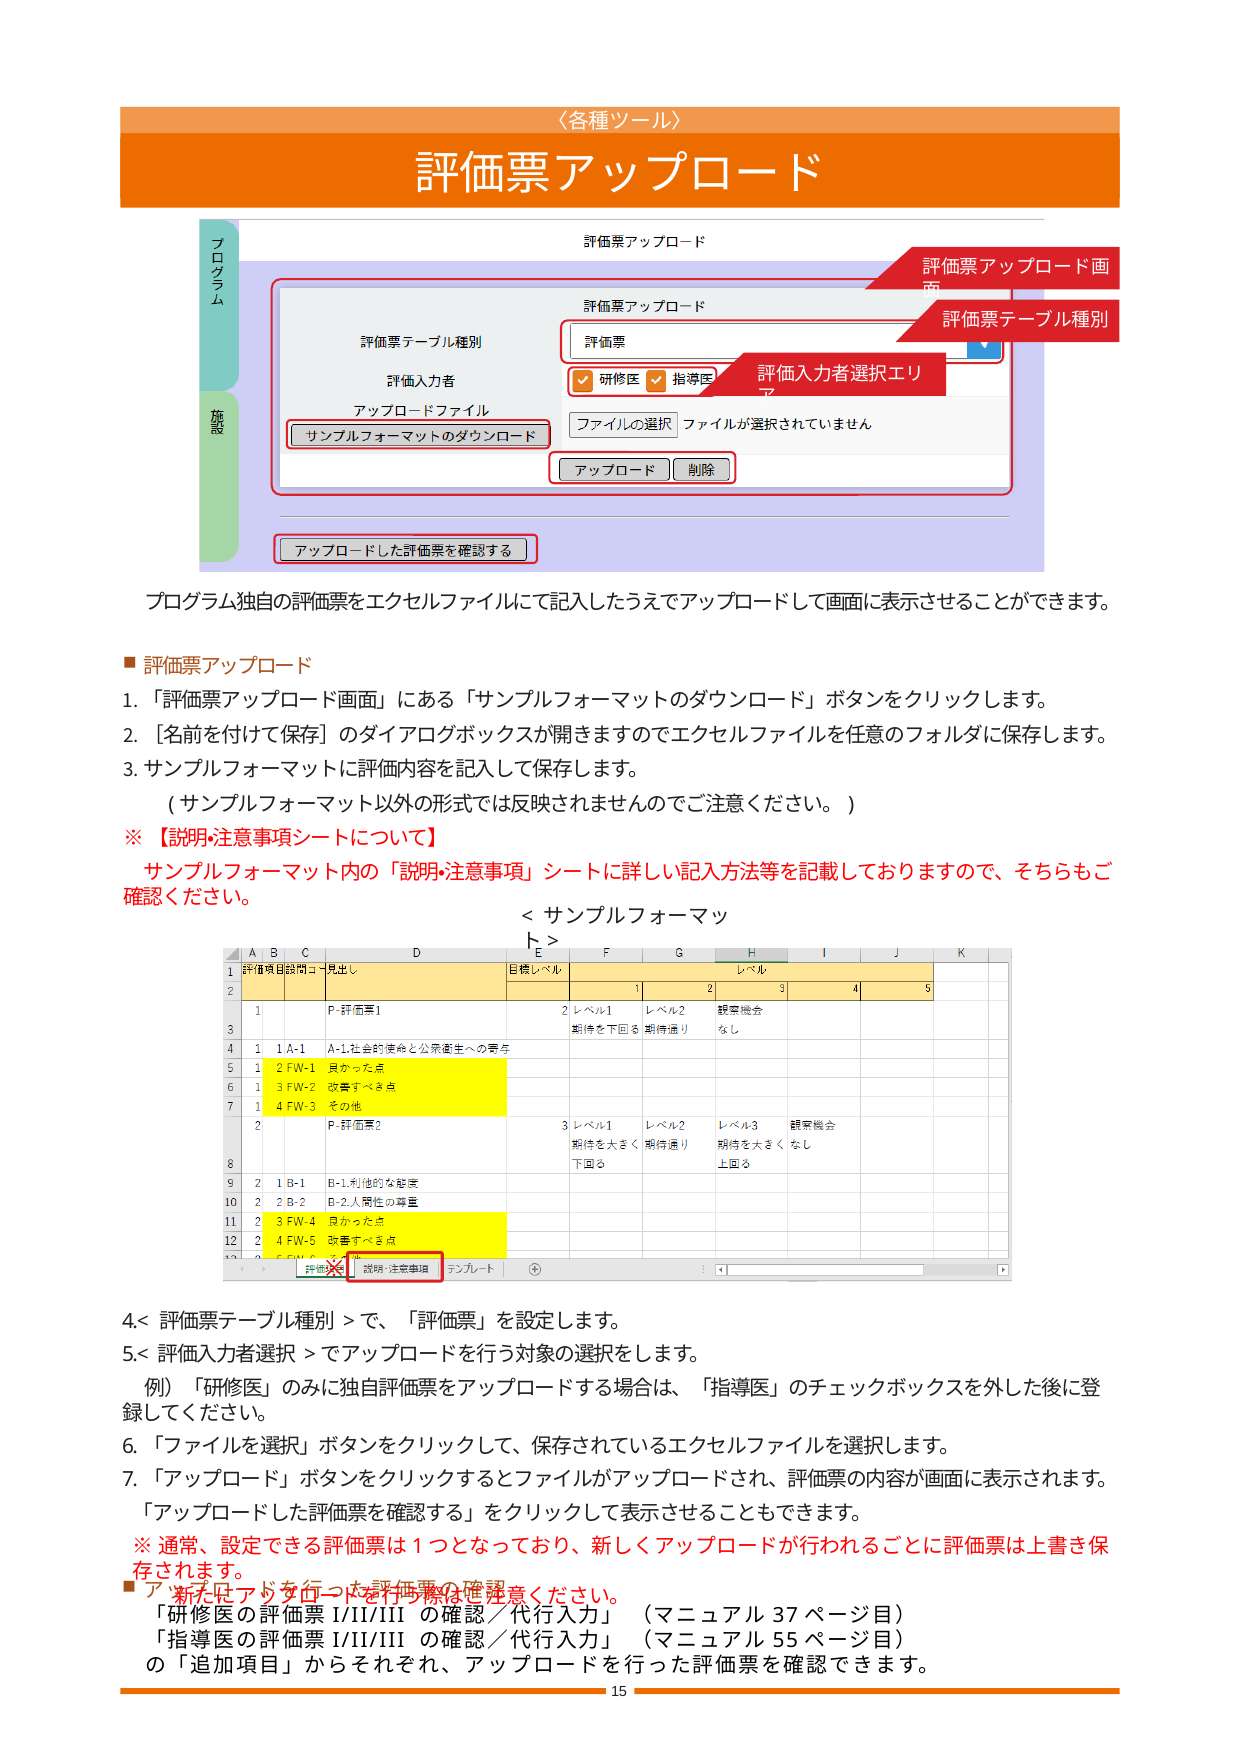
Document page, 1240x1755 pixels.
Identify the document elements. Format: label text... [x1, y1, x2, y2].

text_box [120, 199, 1120, 208]
text_box プログラム独自の評価票をエクセルファイルにて記入したうえでアップロードして画面に表示させることができます。 評価票アップロード 「評価票アップロード画面」にある「サンプルフォーマットのダウンロード」ボタンをクリックします。 ［名前を付けて保存］のダイアログボックスが開きますのでエクセルファイルを任意のフォルダに保存します。 サンプルフォーマットに評価内容を記入して保存します。 (サンプルフォーマット以外の形式では反映されませんのでご注意ください。) ※【説明・注意事項シートについて】 サンプルフォーマット内の「説明・注意事項」シートに詳しい記入方法等を記載しておりますので、そちらもご確認ください。 [121, 574, 1125, 909]
text_box [1049, 331, 1120, 343]
picture [223, 948, 1013, 1282]
text_box 4.< 評価票テーブル種別 >で、「評価票」を設定します。 5.< 評価入力者選択 >でアップロードを行う対象の選択をします。 例）「研修医」のみに独自評価票をアップロードする場合は、「指導医」のチェックボックスを外した後に登録してください。 6.「ファイルを選択」ボタンをクリックして、保存されているエクセルファイルを選択します。 7.「アップロード」ボタンをクリックするとファイルがアップロードされ、評価票の内容が画面に表示されます。 「アップロードした評価票を確認する」をクリックして表示させることもできます。 ※通常、設定できる評価票は1つとなっており、新しくアップロードが行われるごとに評価票は上書き保存されます。 新たにアップロードを行う際はご注意ください。 [120, 1293, 1110, 1608]
text_box 評価票アップロード画面 [1049, 252, 1117, 300]
picture [199, 218, 1045, 572]
slide_number 15 [604, 1681, 636, 1755]
text_box 評価票テーブル種別 [1049, 305, 1120, 331]
text_box [1049, 246, 1120, 290]
text_box [1049, 299, 1120, 305]
text_box < サンプルフォーマット> [519, 900, 752, 947]
text_box 〈各種ツール〉 [120, 106, 1120, 134]
text_box アップロードを行った評価票の確認 「研修医の評価票I/II/III の確認／代行入力」 （マニュアル37ページ目） 「指導医の評価票I/II/III の確認／代行入力」 （マニュアル55ページ目） の「追加項目」からそれぞれ、アップロードを行った評価票を確認できます。 [120, 1554, 1124, 1677]
text_box 評価票アップロード [120, 137, 1120, 199]
